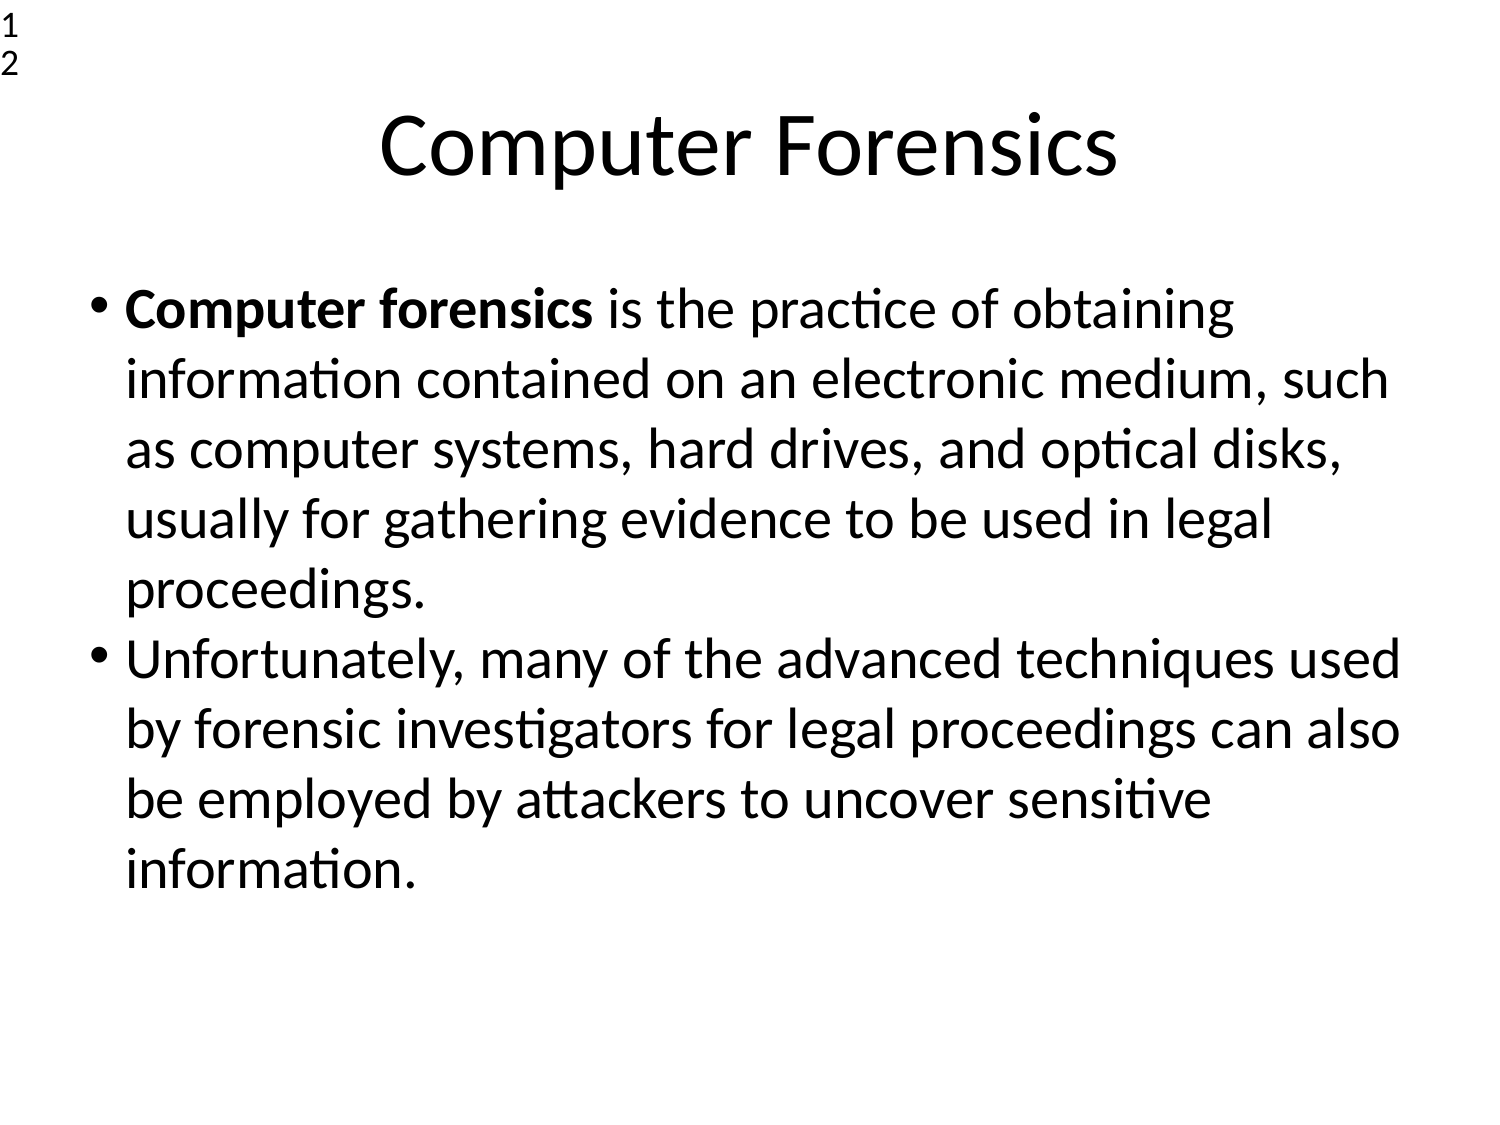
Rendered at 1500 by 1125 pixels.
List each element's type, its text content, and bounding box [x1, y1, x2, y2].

text_box Computer forensics is the practice of obtaining information contained on an electronic medium, such as computer systems, hard drives, and optical disks, usually for gathering evidence to be used in legal proceedings. Unfortunately, many of the advanced techniques used by forensic investigators for legal proceedings can also be employed by attackers to uncover sensitive information. [75, 262, 1425, 1005]
text_box Computer Forensics [75, 45, 1425, 233]
